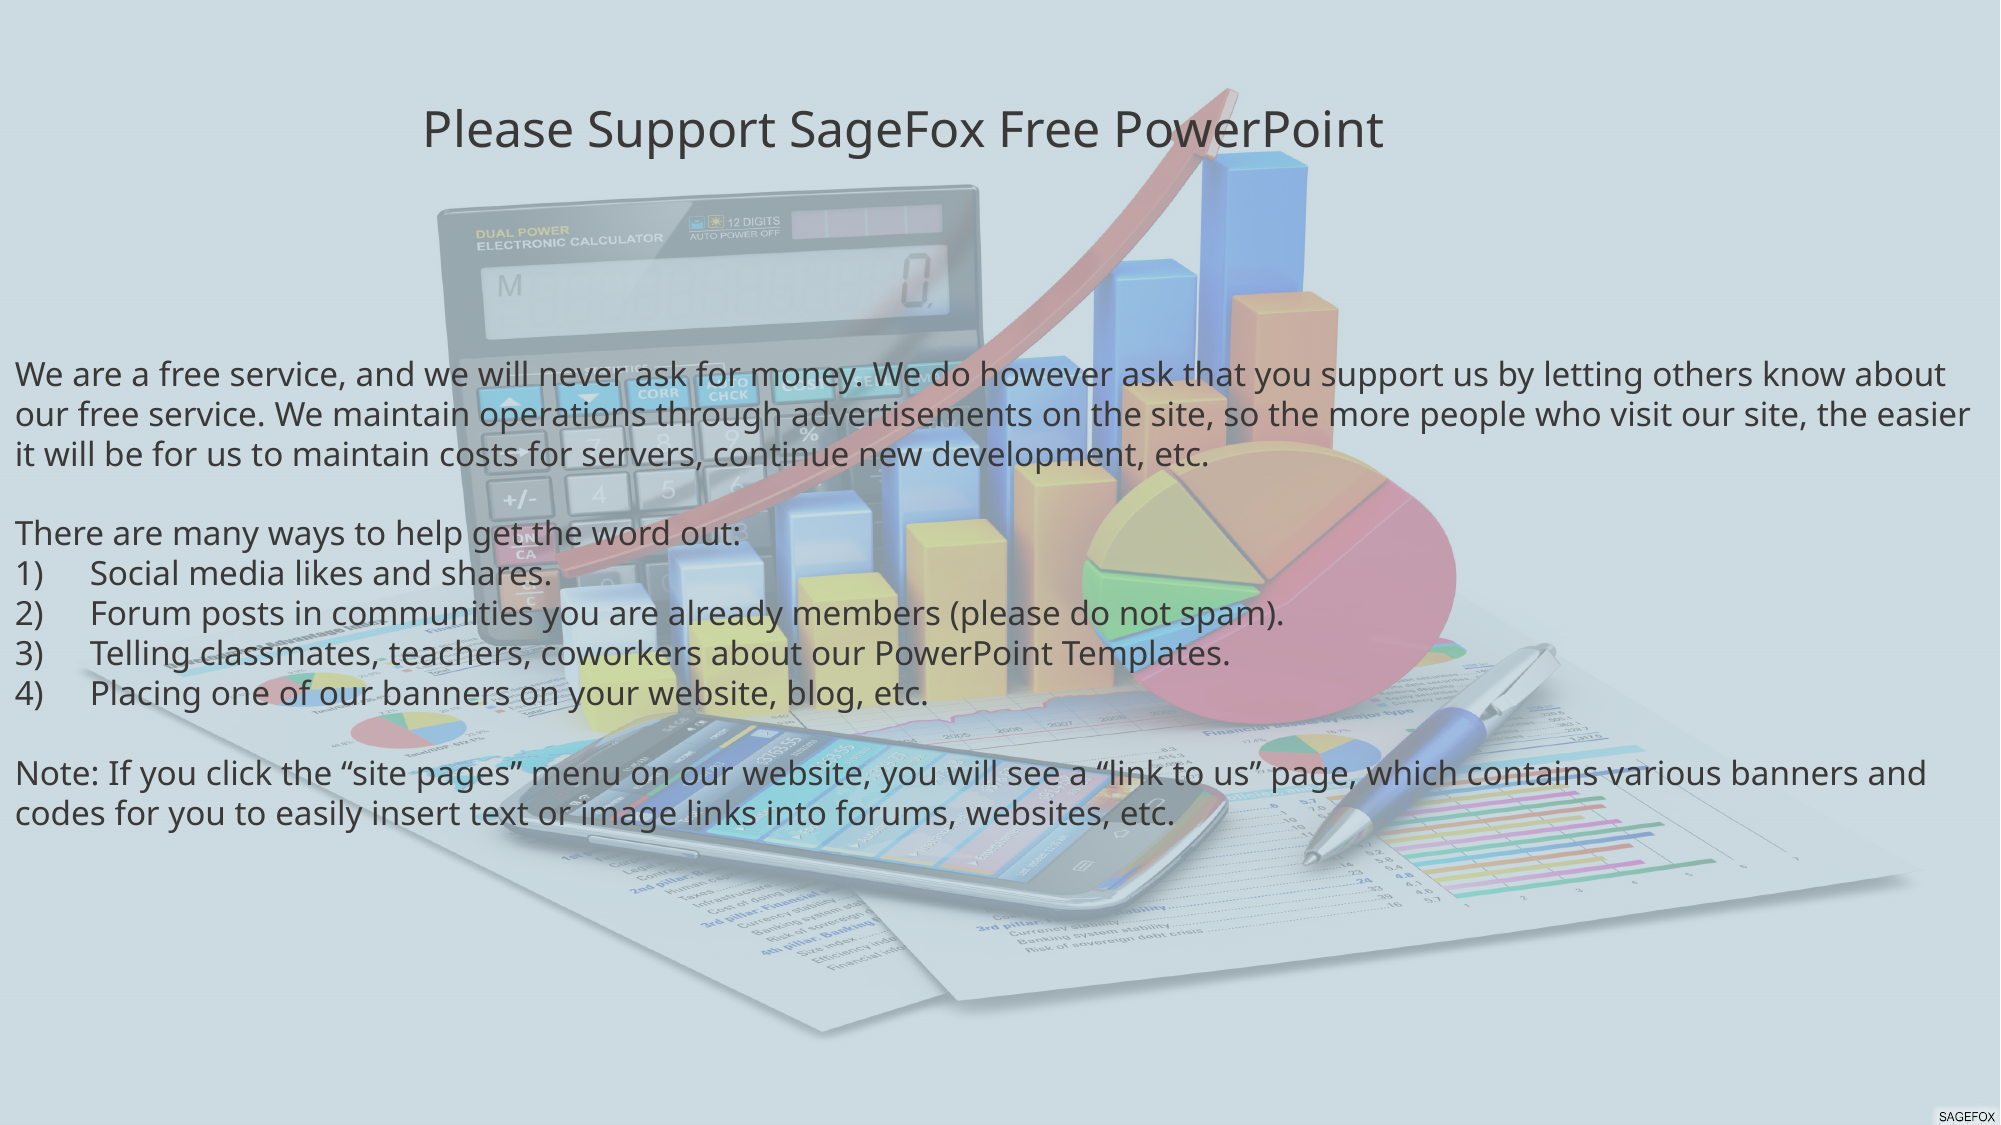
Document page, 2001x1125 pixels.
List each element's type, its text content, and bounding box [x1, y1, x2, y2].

picture [1936, 1111, 1997, 1125]
text_box We are a free service, and we will never ask for money. We do however ask that you support us by letting others know about our free service. We maintain operations through advertisements on the site, so the more people who visit our site, the easier it will be for us to maintain costs for servers, continue new development, etc. There are many ways to help get the word out: Social media likes and shares. Forum posts in communities you are already members (please do not spam). Telling classmates, teachers, coworkers about our PowerPoint Templates. Placing one of our banners on your website, blog, etc. Note: If you click the “site pages” menu on our website, you will see a “link to us” page, which contains various banners and codes for you to easily insert text or image links into forums, websites, etc. [0, 0, 2000, 1125]
title Please Support SageFox Free PowerPoint [363, 72, 1444, 190]
